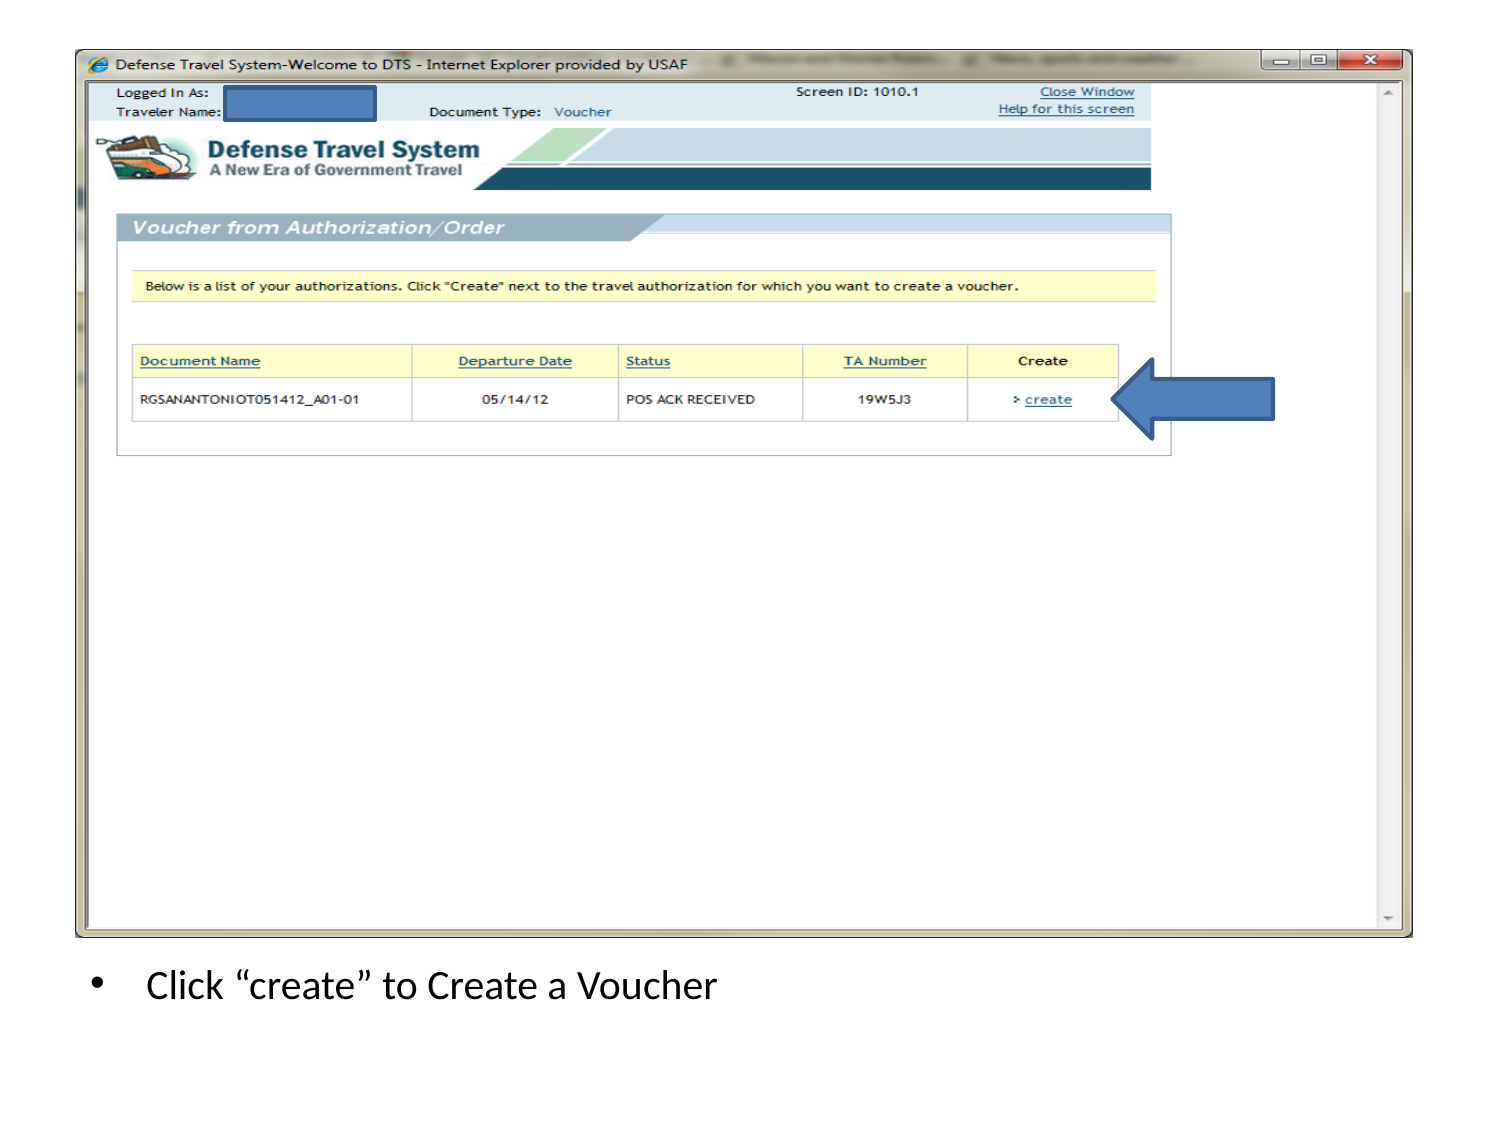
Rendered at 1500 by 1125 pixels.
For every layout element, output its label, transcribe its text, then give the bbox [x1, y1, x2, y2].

picture [74, 49, 1413, 938]
subtitle Click “create” to Create a Voucher [75, 950, 1125, 1125]
